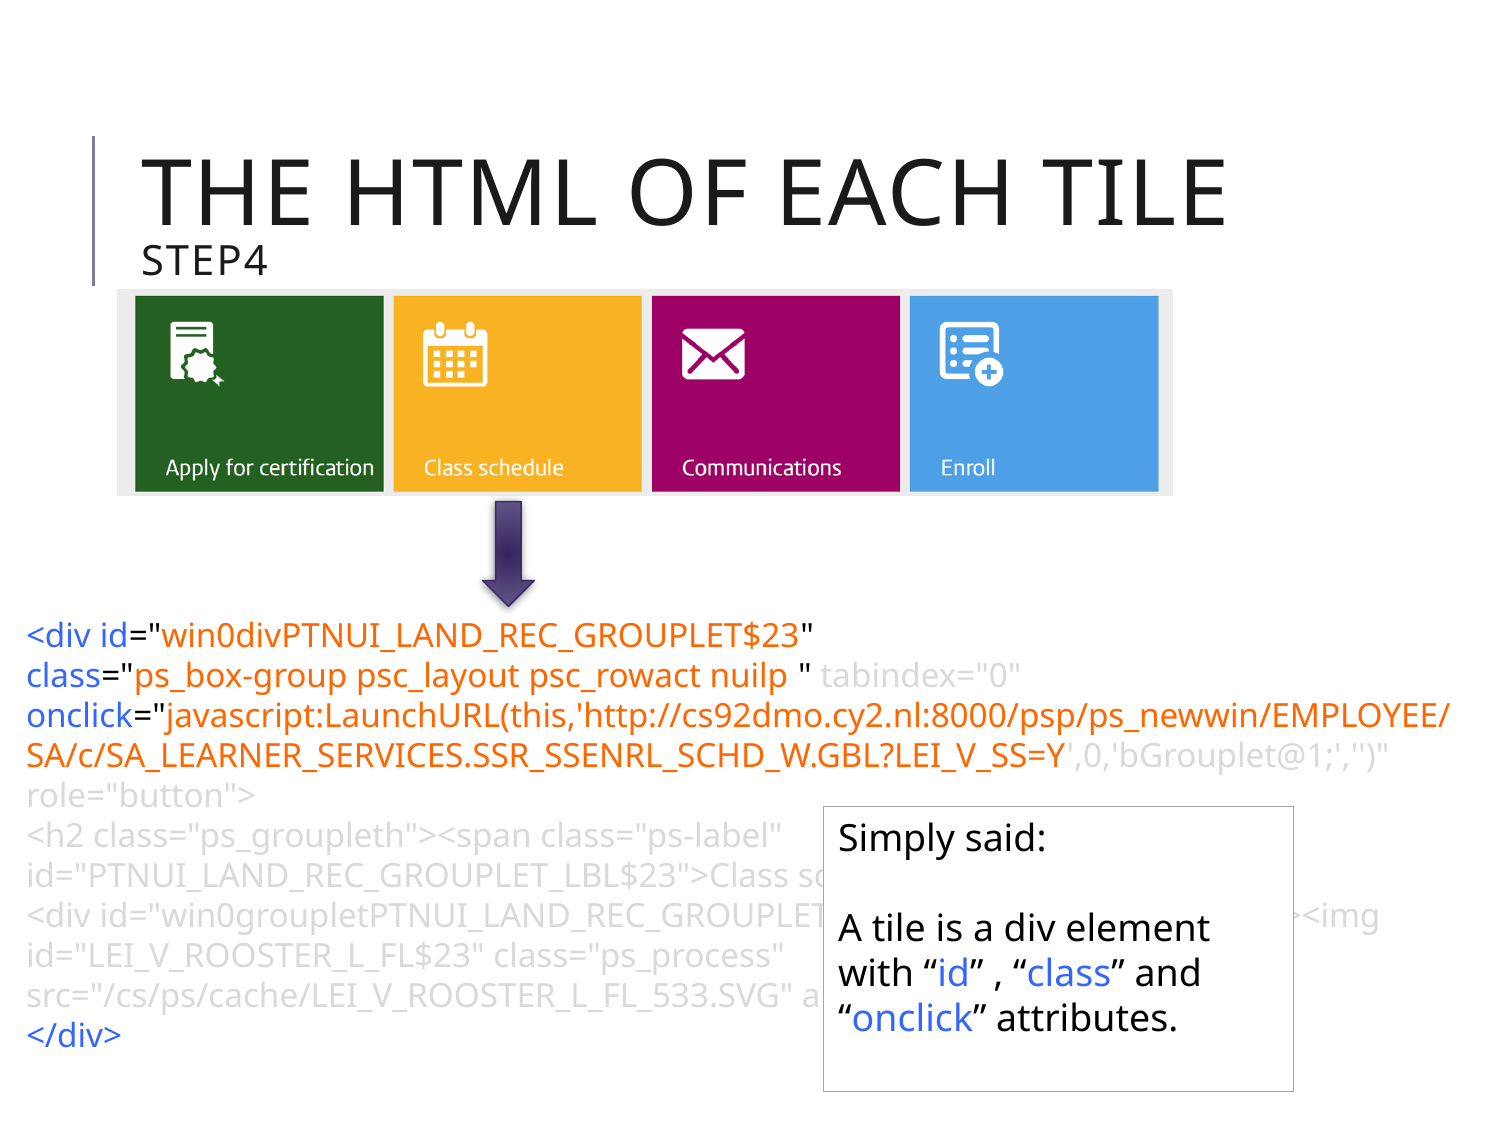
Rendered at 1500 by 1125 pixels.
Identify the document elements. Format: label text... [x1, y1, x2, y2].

text_box Simply said: A tile is a div element with “id” , “class” and “onclick” attributes. [823, 806, 1294, 1092]
picture [117, 288, 1173, 496]
title The HTML of each tile Step4 [126, 96, 1479, 342]
text_box [482, 505, 535, 607]
text_box <div id="win0divPTNUI_LAND_REC_GROUPLET$23" class="ps_box-group psc_layout psc_rowact nuilp " tabindex="0" onclick="javascript:LaunchURL(this,'http://cs92dmo.cy2.nl:8000/psp/ps_newwin/EMPLOYEE/SA/c/SA_LEARNER_SERVICES.SSR_SSENRL_SCHD_W.GBL?LEI_V_SS=Y',0,'bGrouplet@1;','')" role="button"> <h2 class="ps_groupleth"><span class="ps-label" id="PTNUI_LAND_REC_GROUPLET_LBL$23">Class schedule</span></h2> <div id="win0groupletPTNUI_LAND_REC_GROUPLET$23" class="ps_box-grouplet"><img id="LEI_V_ROOSTER_L_FL$23" class="ps_process" src="/cs/ps/cache/LEI_V_ROOSTER_L_FL_533.SVG" alt=""></div> </div> [11, 607, 1490, 1061]
